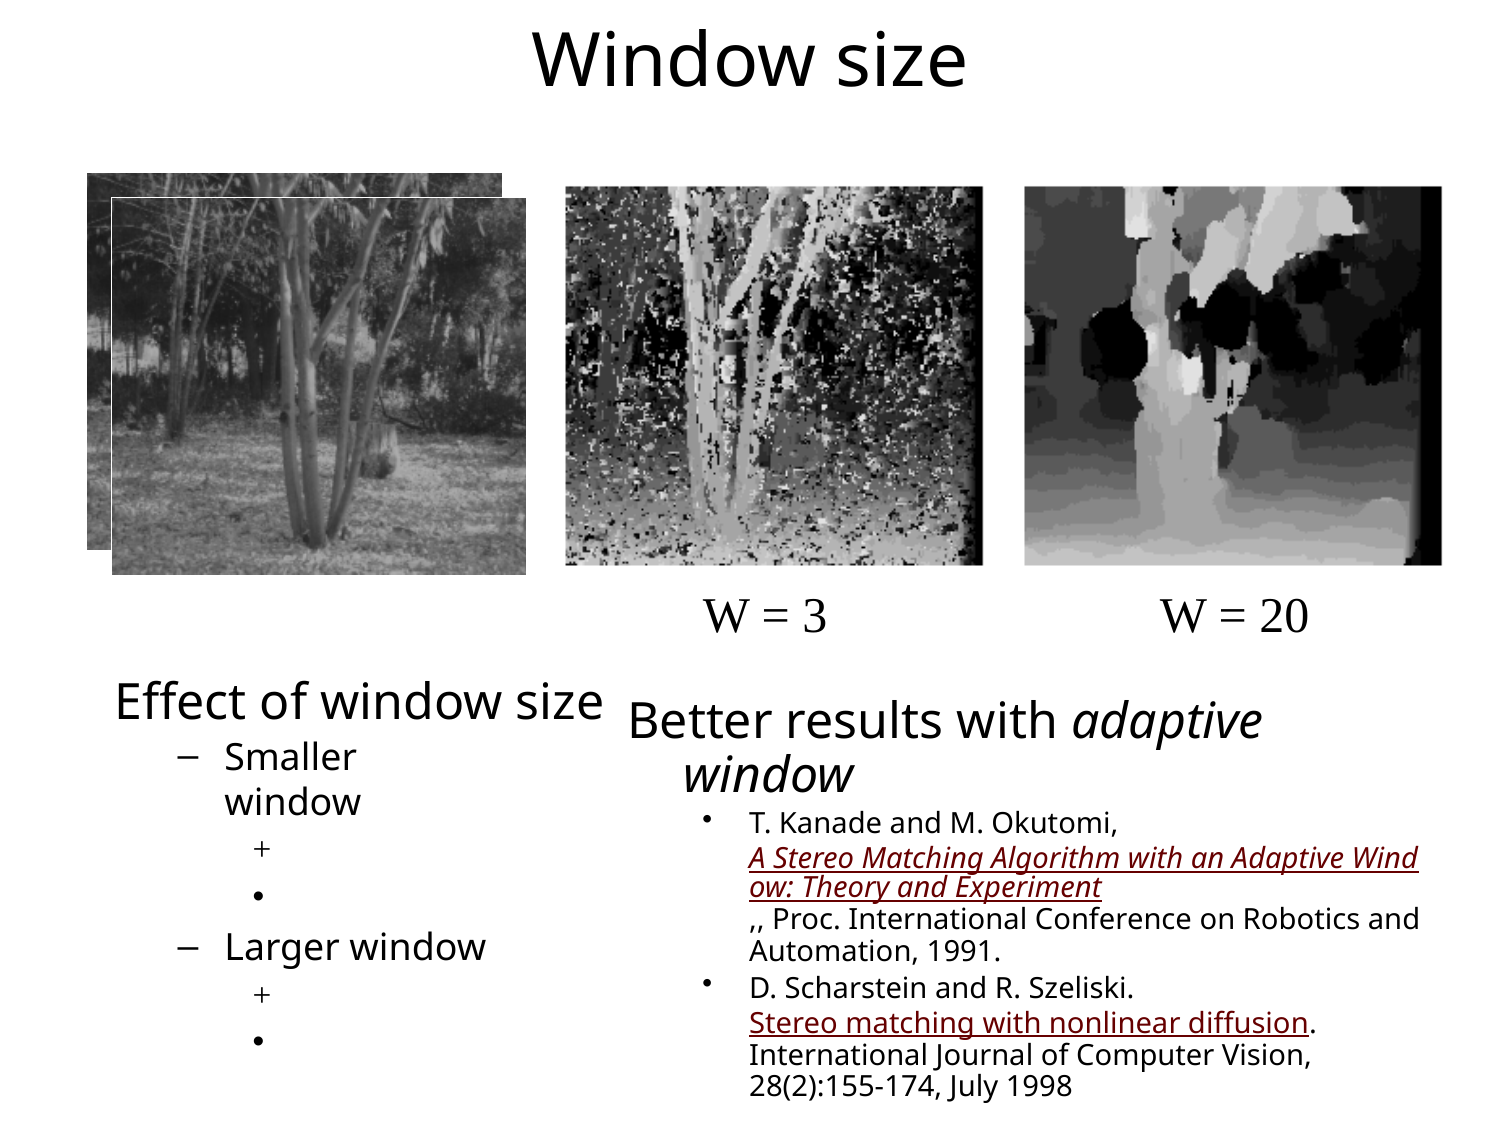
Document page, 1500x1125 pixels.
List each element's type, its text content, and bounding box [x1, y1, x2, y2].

text_box Effect of window size [99, 662, 625, 750]
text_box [549, 165, 1463, 651]
title Window size [0, 0, 1500, 113]
picture [87, 173, 527, 576]
list Smaller window Larger window [87, 725, 513, 1075]
text_box Better results with adaptive window T. Kanade and M. Okutomi, A Stereo Matching Algorithm with an Adaptive Window: Theory and Experiment,, Proc. International Conference on Robotics and Automation, 1991. D. Scharstein and R. Szeliski. Stereo matching with nonlinear diffusion. International Journal of Computer Vision, 28(2):155-174, July 1998 [612, 687, 1438, 1038]
